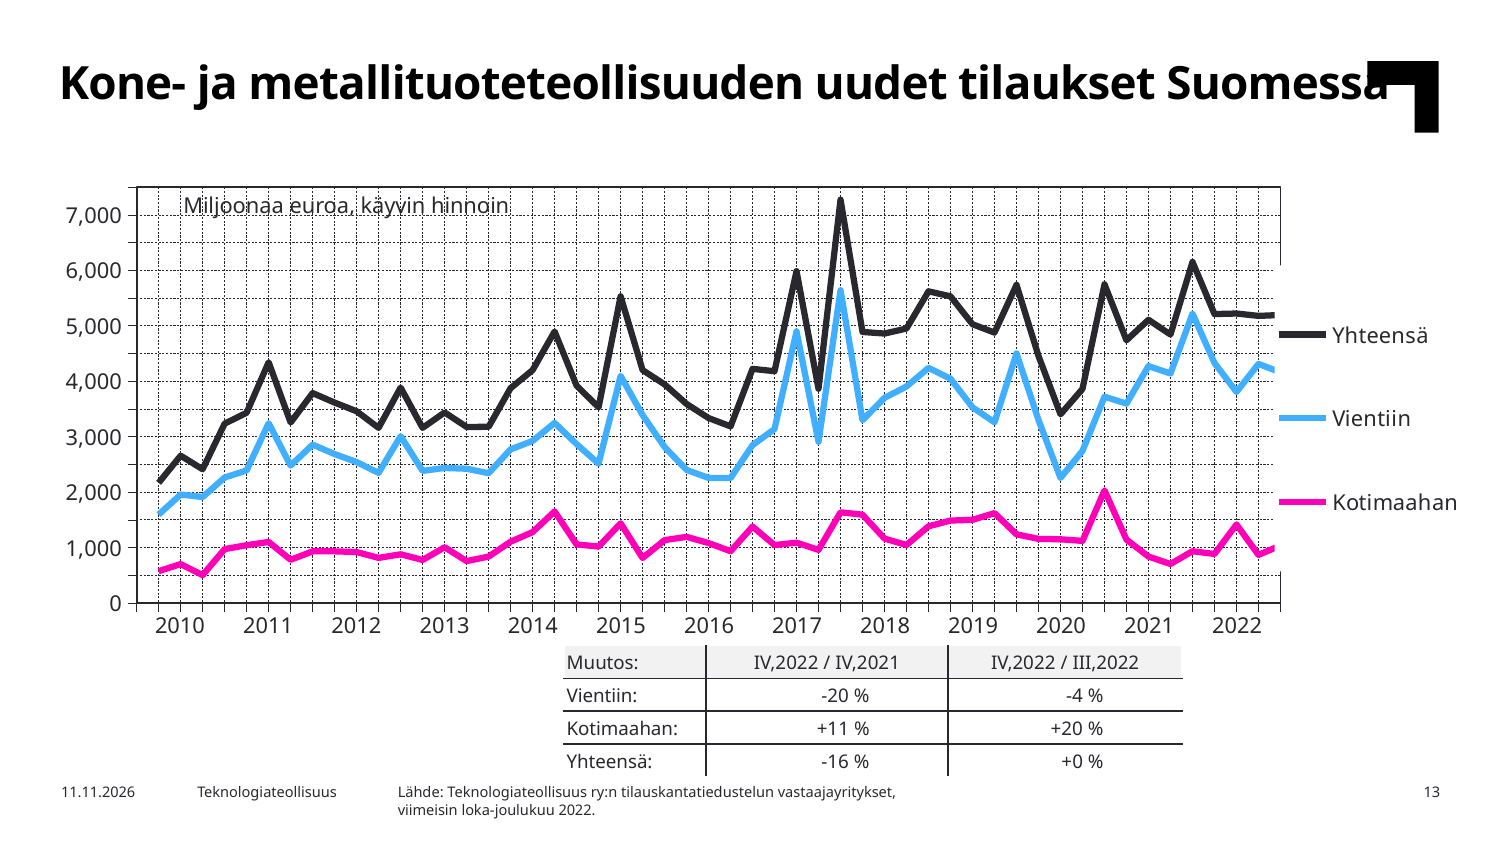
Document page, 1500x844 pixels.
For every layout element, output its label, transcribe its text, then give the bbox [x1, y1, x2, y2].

slide_number 13 [1313, 775, 1456, 803]
table_header IV,2022 / IV,2021 [707, 674, 947, 678]
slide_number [46, 775, 182, 803]
table_cell Kotimaahan: [565, 712, 705, 743]
table_cell Vientiin: [565, 679, 705, 710]
list Kone- ja metallituoteteollisuuden uudet tilaukset Suomessa [41, 46, 1423, 153]
table_header Muutos: [565, 674, 705, 678]
table_cell -20 % [707, 679, 947, 710]
table_cell +11 % [707, 712, 947, 743]
footer Teknologiateollisuus [182, 775, 382, 803]
list Lähde: Teknologiateollisuus ry:n tilauskantatiedustelun vastaajayritykset, viimeisin loka-joulukuu 2022. [382, 775, 1144, 803]
table_cell +20 % [949, 712, 1181, 743]
table_cell +0 % [949, 745, 1181, 776]
table_header IV,2022 / III,2022 [949, 674, 1181, 678]
table_cell -16 % [707, 745, 947, 776]
table_cell -4 % [949, 679, 1181, 710]
chart [17, 166, 1471, 667]
table_cell Yhteensä: [565, 745, 705, 776]
